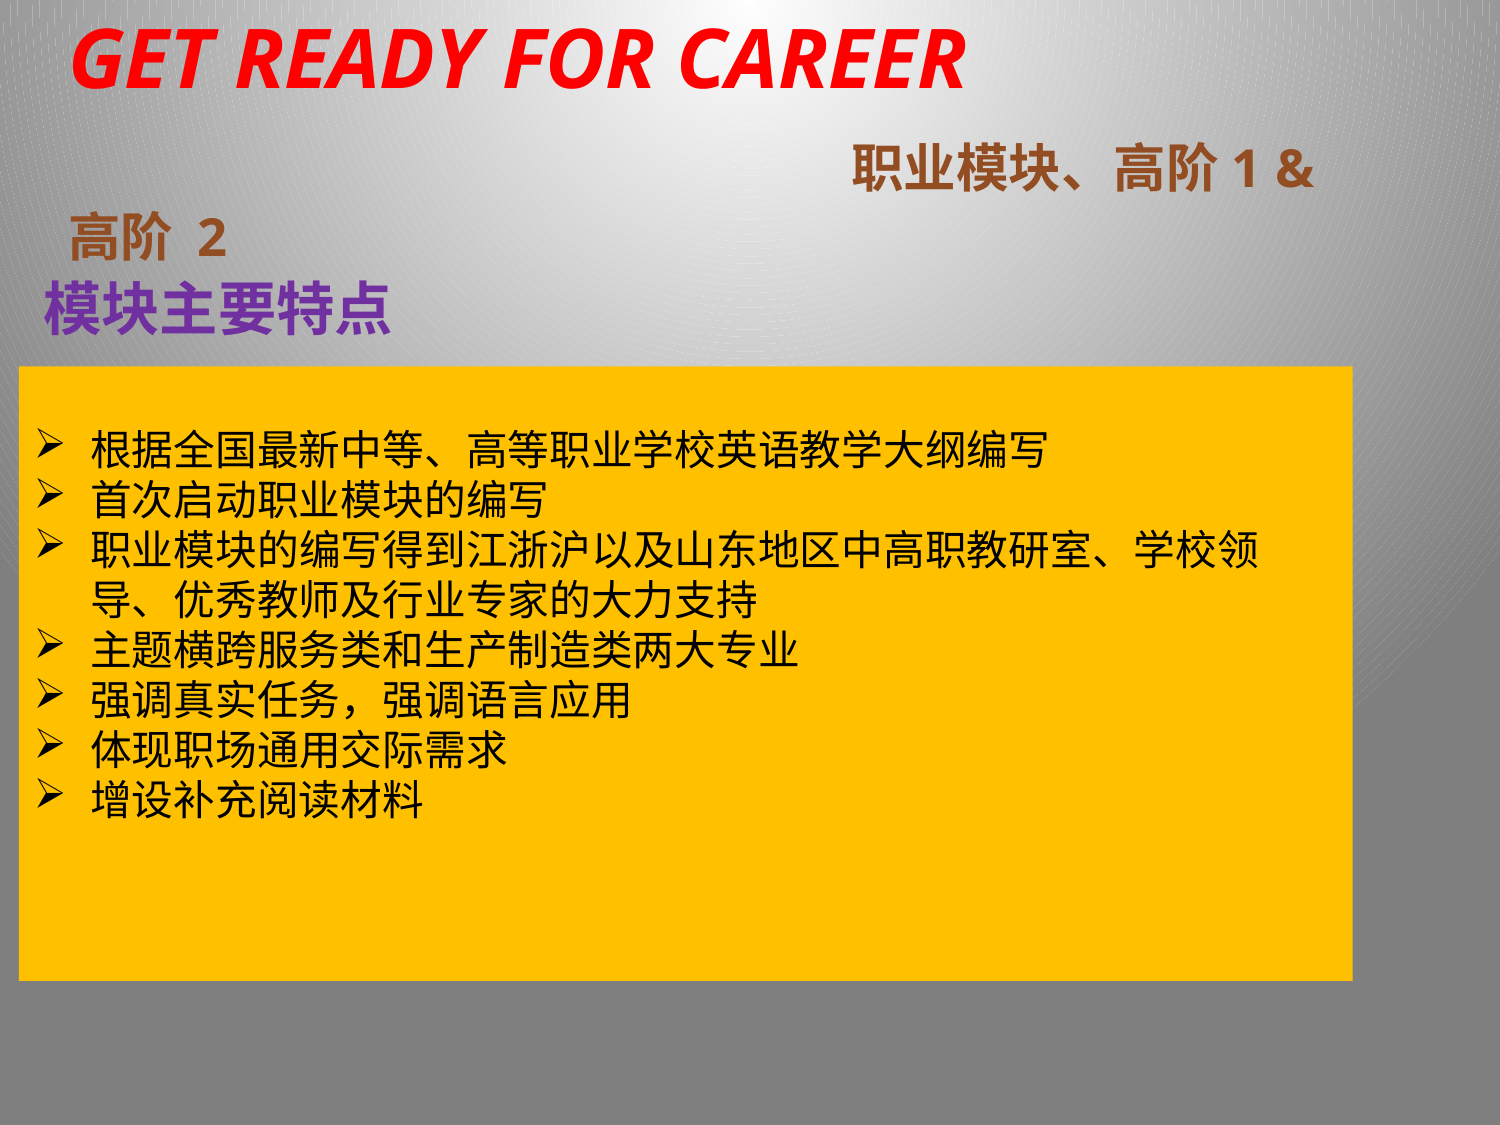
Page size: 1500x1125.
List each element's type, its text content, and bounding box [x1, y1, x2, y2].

title Get Ready for Career 职业模块、高阶1 & 高阶 2 [52, 42, 1404, 231]
list 模块主要特点 [28, 247, 675, 351]
list 根据全国最新中等、高等职业学校英语教学大纲编写 首次启动职业模块的编写 职业模块的编写得到江浙沪以及山东地区中高职教研室、学校领导、优秀教师及行业专家的大力支持 主题横跨服务类和生产制造类两大专业 强调真实任务，强调语言应用 体现职场通用交际需求 增设补充阅读材料 [18, 366, 1353, 982]
